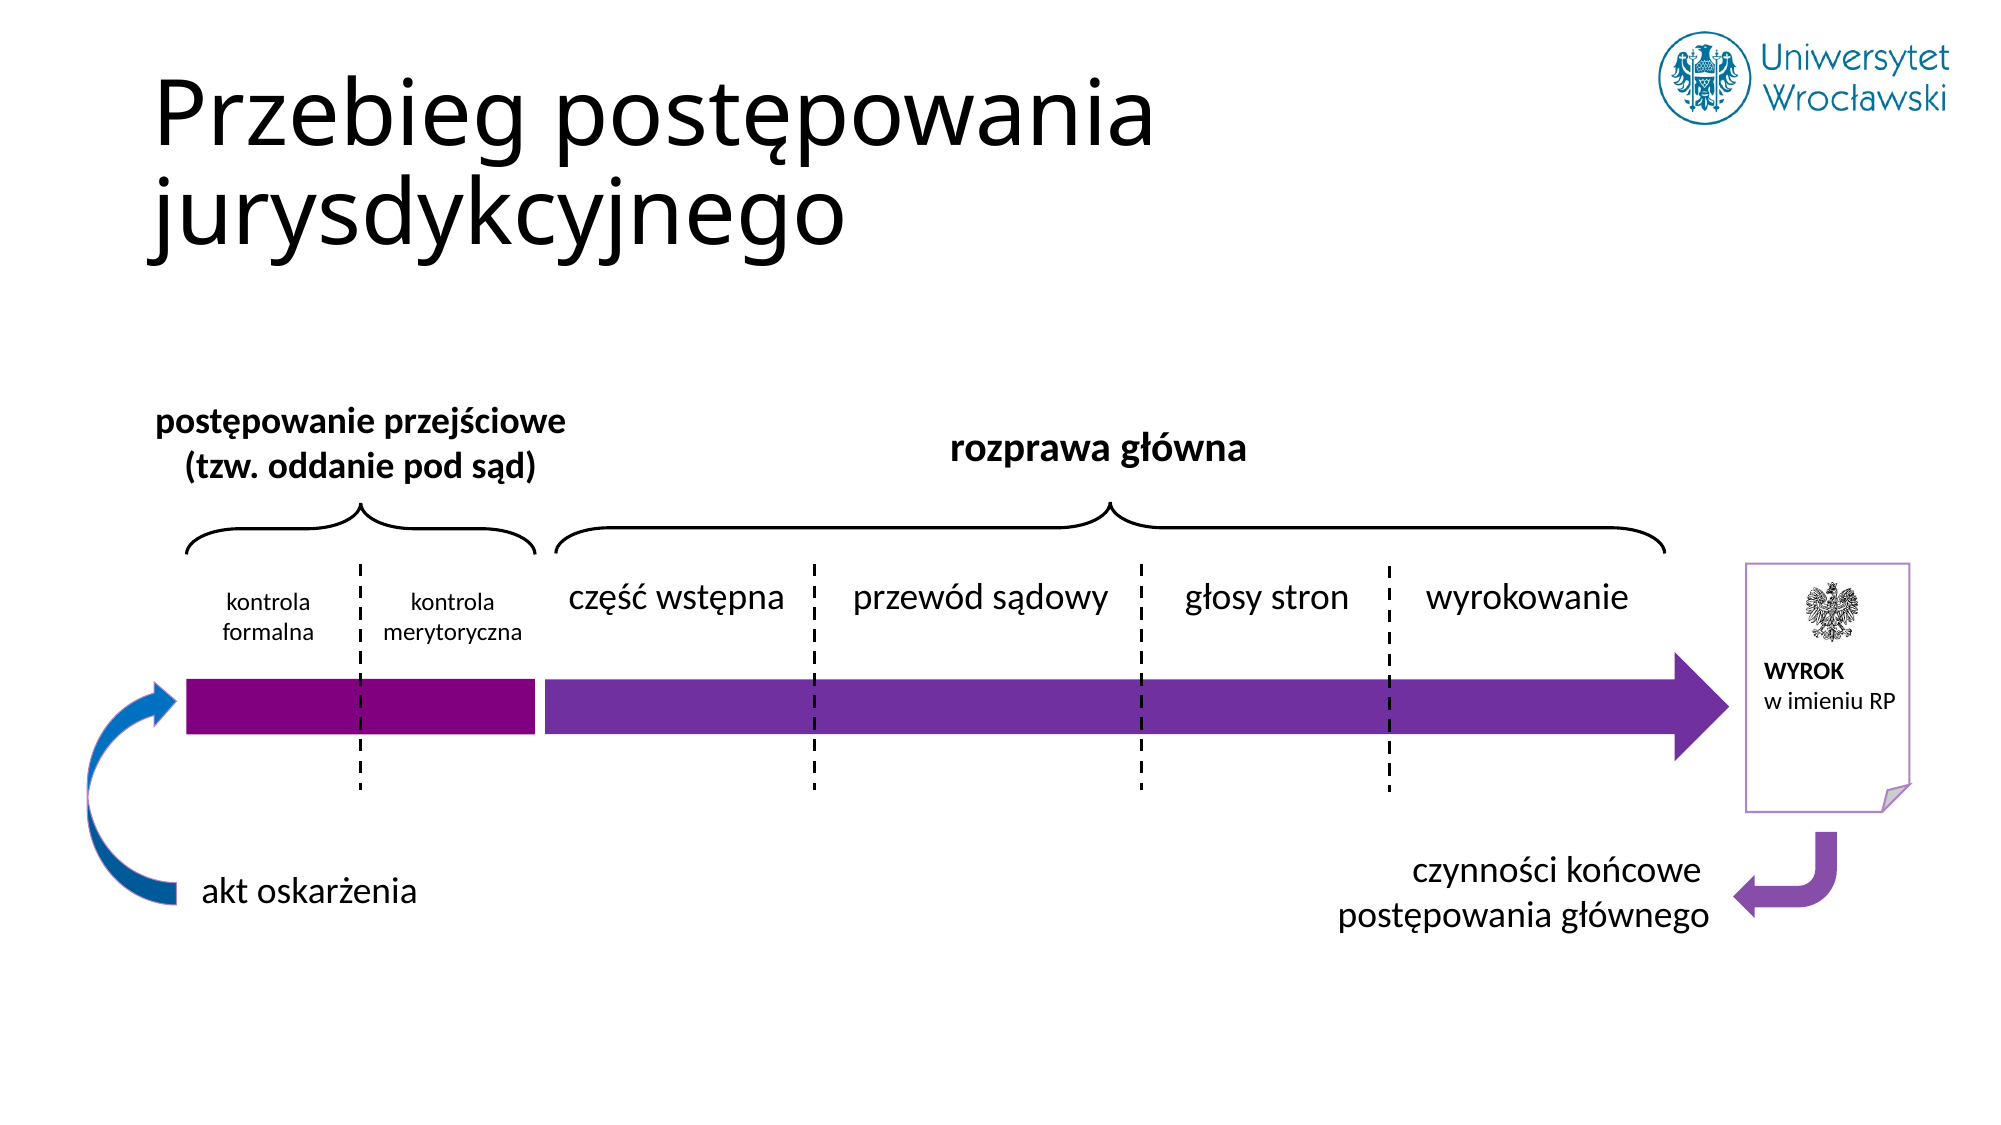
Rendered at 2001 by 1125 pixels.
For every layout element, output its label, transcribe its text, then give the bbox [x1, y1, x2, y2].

title Przebieg postępowania jurysdykcyjnego [137, 56, 1834, 275]
picture [1624, 0, 2000, 163]
text_box akt oskarżenia [186, 859, 442, 919]
text_box [185, 502, 536, 555]
text_box część wstępna przewód sądowy głosy stron wyrokowanie [1142, 564, 1674, 624]
text_box [815, 678, 1141, 736]
text_box postępowanie przejściowe (tzw. oddanie pod sąd) [117, 388, 605, 494]
text_box [1745, 562, 1913, 814]
text_box [86, 680, 178, 906]
picture [1806, 582, 1858, 642]
text_box [186, 678, 360, 735]
text_box rozprawa główna [535, 412, 1663, 478]
text_box WYROK w imieniu RP [1748, 646, 1912, 722]
text_box [1142, 678, 1389, 736]
text_box kontrola merytoryczna [361, 578, 546, 653]
text_box [361, 678, 536, 735]
text_box kontrola formalna [176, 578, 360, 653]
text_box część wstępna przewód sądowy głosy stron wyrokowanie [545, 564, 814, 624]
text_box [544, 678, 814, 736]
text_box [1390, 649, 1731, 764]
text_box część wstępna przewód sądowy głosy stron wyrokowanie [815, 564, 1141, 624]
text_box [1731, 830, 1838, 921]
text_box [555, 502, 1666, 554]
text_box czynności końcowe postępowania głównego [1137, 837, 1726, 942]
